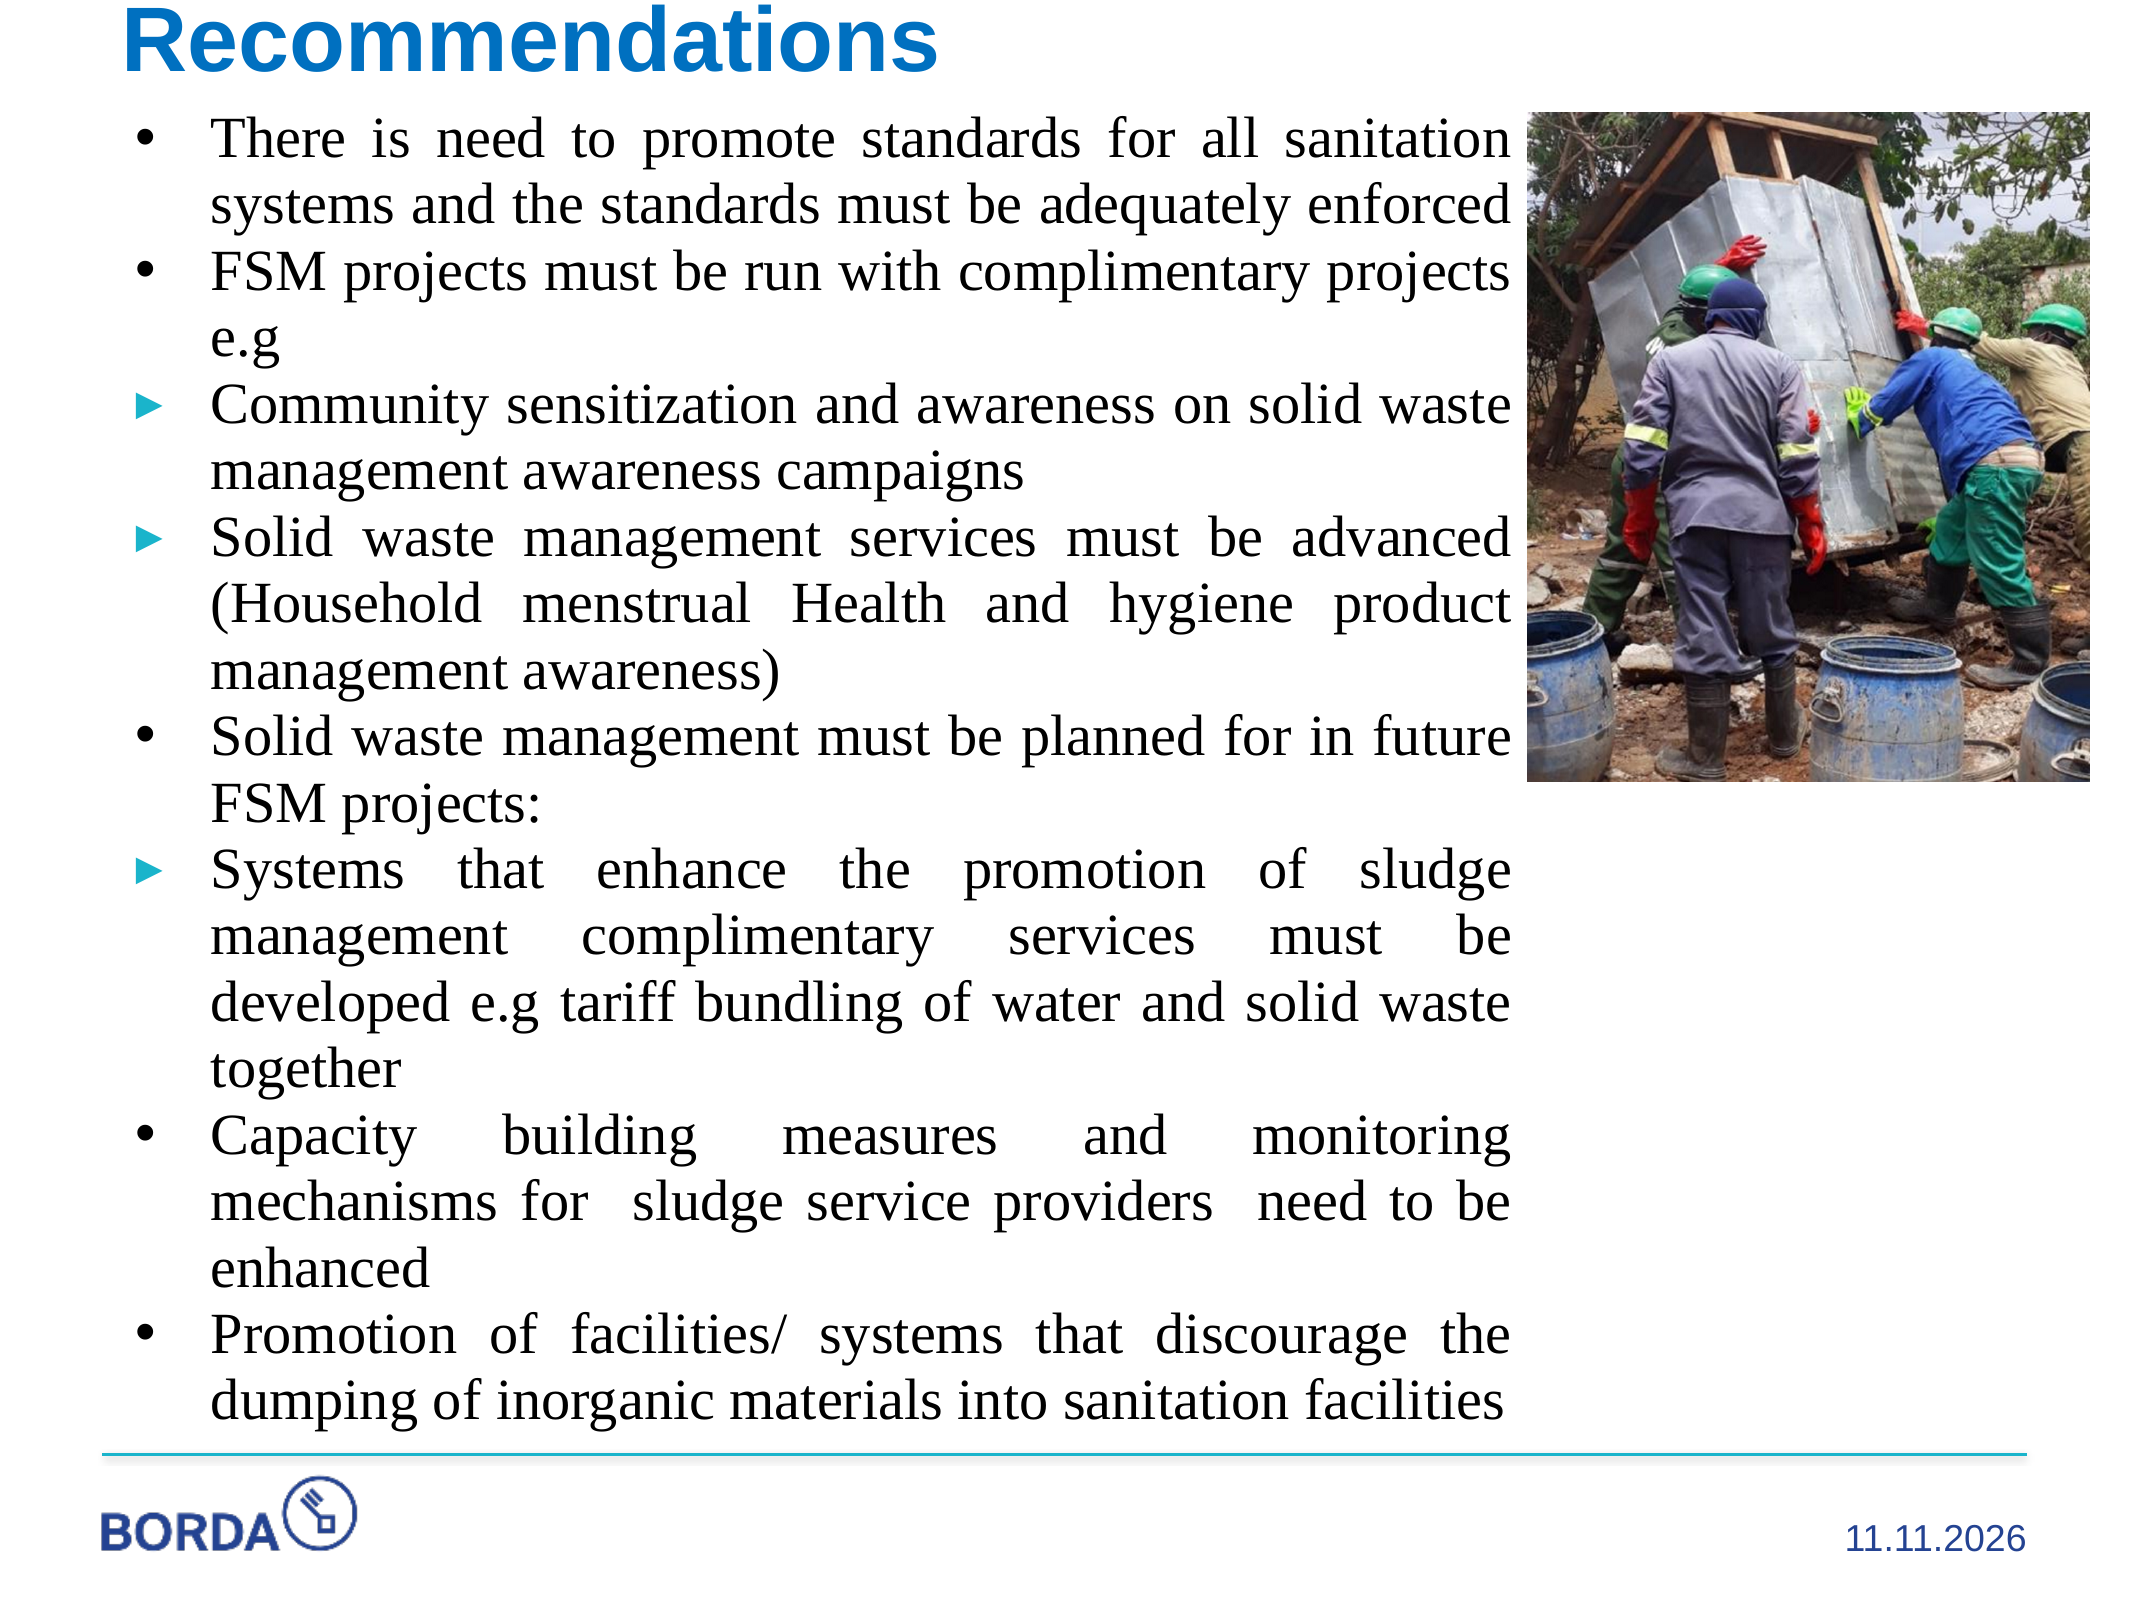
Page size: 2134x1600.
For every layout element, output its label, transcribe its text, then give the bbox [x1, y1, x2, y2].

picture [1527, 112, 2090, 782]
list There is need to promote standards for all sanitation systems and the standards must be adequately enforced FSM projects must be run with complimentary projects e.g Community sensitization and awareness on solid waste management awareness campaigns Solid waste management services must be advanced (Household menstrual Health and hygiene product management awareness) Solid waste management must be planned for in future FSM projects: Systems that enhance the promotion of sludge management complimentary services must be developed e.g tariff bundling of water and solid waste together Capacity building measures and monitoring mechanisms for sludge service providers need to be enhanced Promotion of facilities/ systems that discourage the dumping of inorganic materials into sanitation facilities [121, 98, 1528, 1432]
picture [72, 1439, 387, 1587]
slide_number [1736, 1513, 2027, 1563]
title Recommendations [106, 2, 2027, 98]
